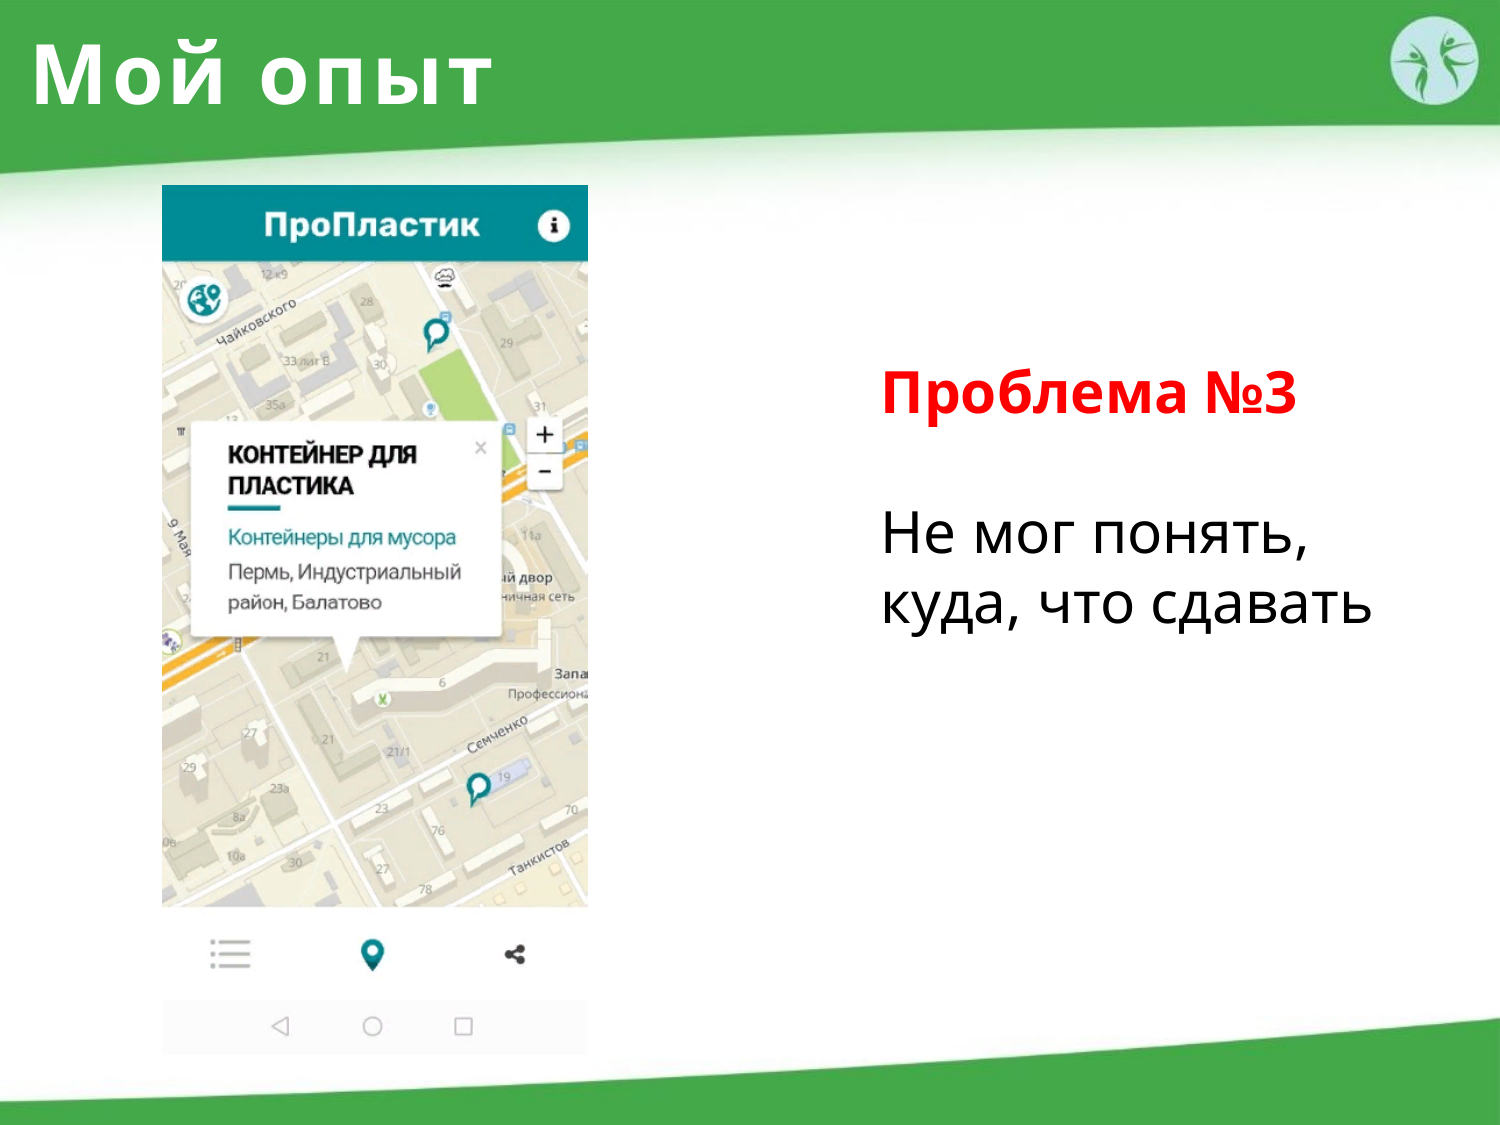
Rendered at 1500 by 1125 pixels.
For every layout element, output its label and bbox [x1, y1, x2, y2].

text_box [0, 0, 1500, 1125]
picture [162, 185, 588, 1055]
